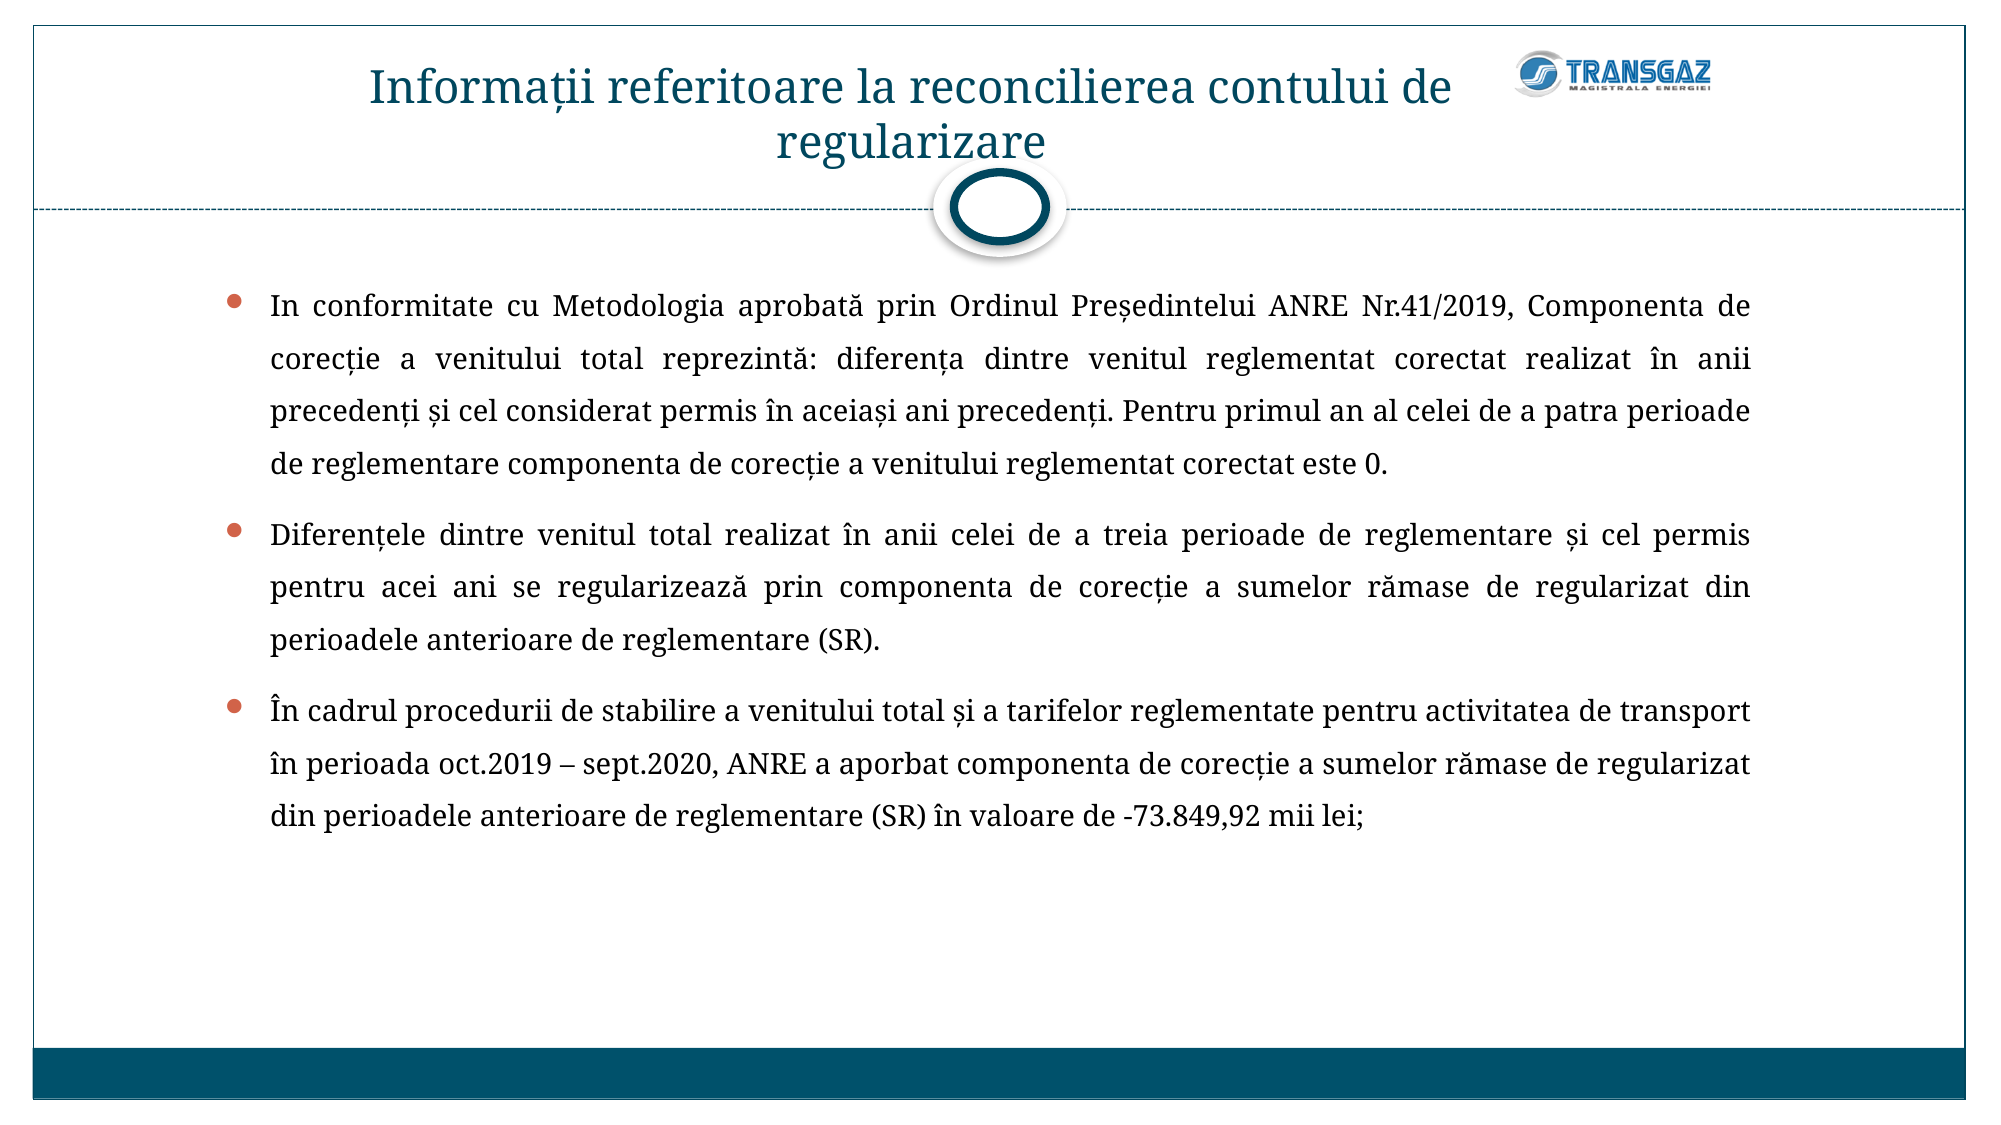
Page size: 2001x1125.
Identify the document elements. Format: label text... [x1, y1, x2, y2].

title Informații referitoare la reconcilierea contului de regularizare [299, 37, 1525, 175]
list In conformitate cu Metodologia aprobată prin Ordinul Președintelui ANRE Nr.41/2019, Componenta de corecție a venitului total reprezintă: diferența dintre venitul reglementat corectat realizat în anii precedenți și cel considerat permis în aceiași ani precedenți. Pentru primul an al celei de a patra perioade de reglementare componenta de corecție a venitului reglementat corectat este 0. Diferențele dintre venitul total realizat în anii celei de a treia perioade de reglementare și cel permis pentru acei ani se regularizează prin componenta de corecție a sumelor rămase de regularizat din perioadele anterioare de reglementare (SR). În cadrul procedurii de stabilire a venitului total și a tarifelor reglementate pentru activitatea de transport în perioada oct.2019 – sept.2020, ANRE a aporbat componenta de corecție a sumelor rămase de regularizat din perioadele anterioare de reglementare (SR) în valoare de -73.849,92 mii lei; [210, 221, 1768, 1034]
picture [1512, 37, 1714, 115]
